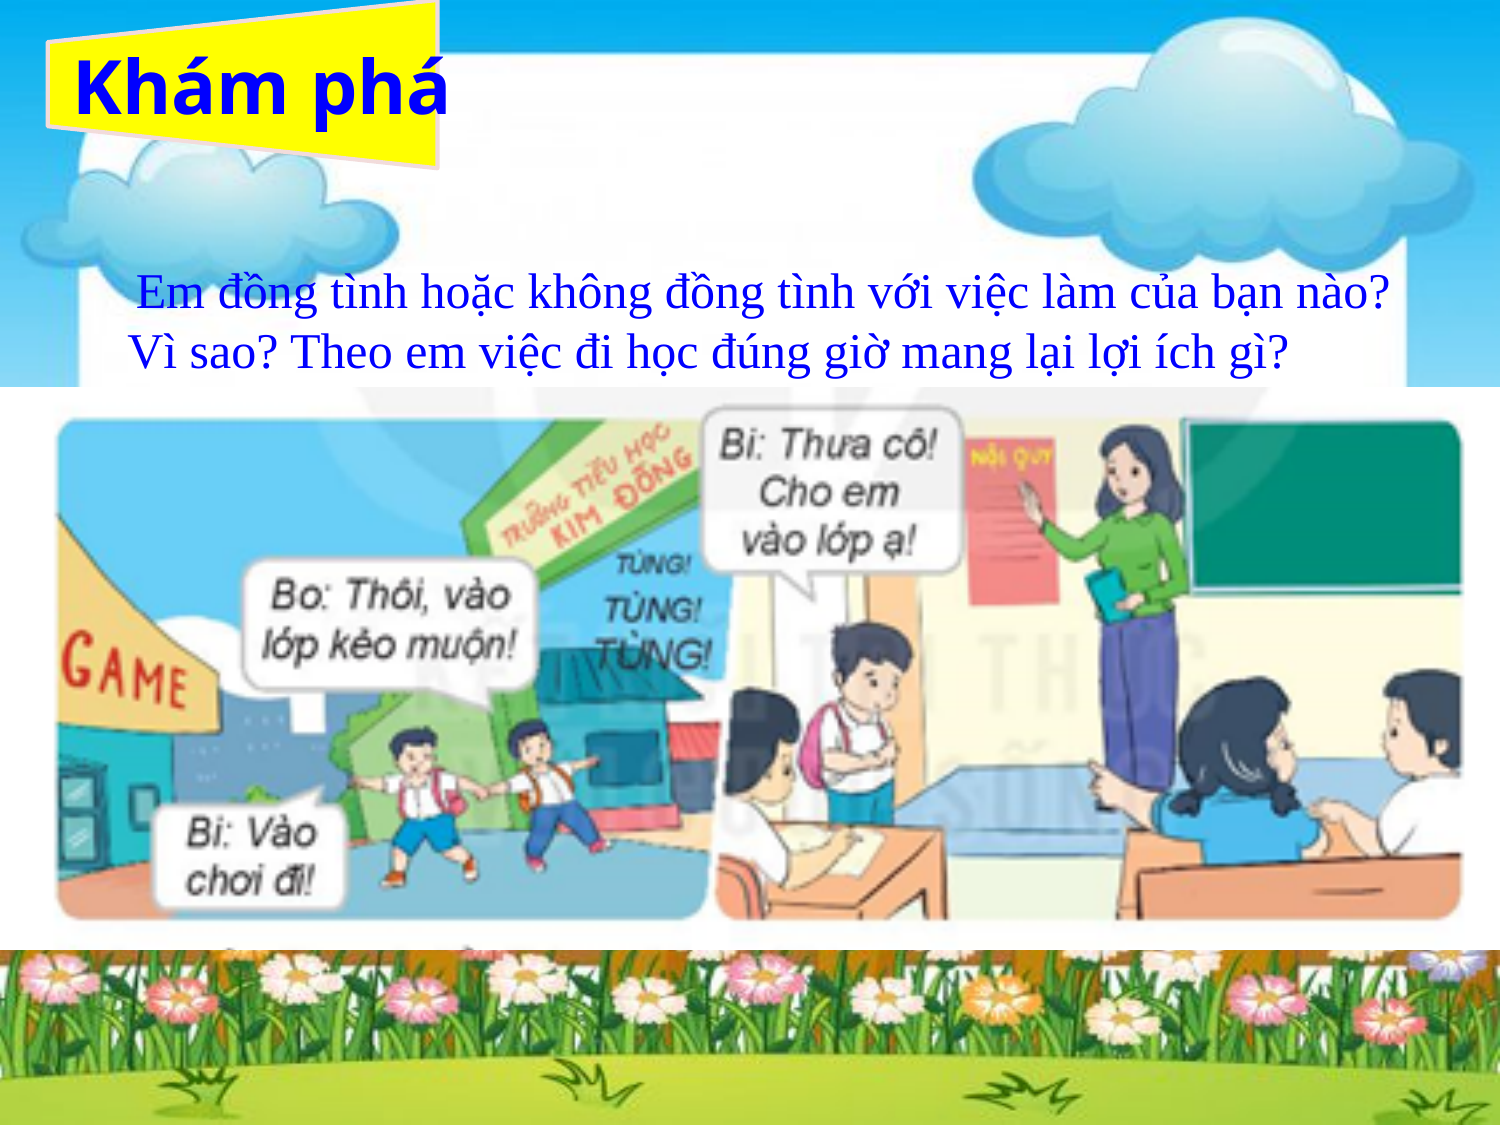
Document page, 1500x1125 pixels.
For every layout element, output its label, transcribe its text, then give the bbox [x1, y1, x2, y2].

picture [0, 15, 1500, 1125]
text_box Em đồng tình hoặc không đồng tình với việc làm của bạn nào? Vì sao? Theo em việc đi học đúng giờ mang lại lợi ích gì? [112, 251, 1488, 385]
title Khám phá [0, 0, 738, 183]
